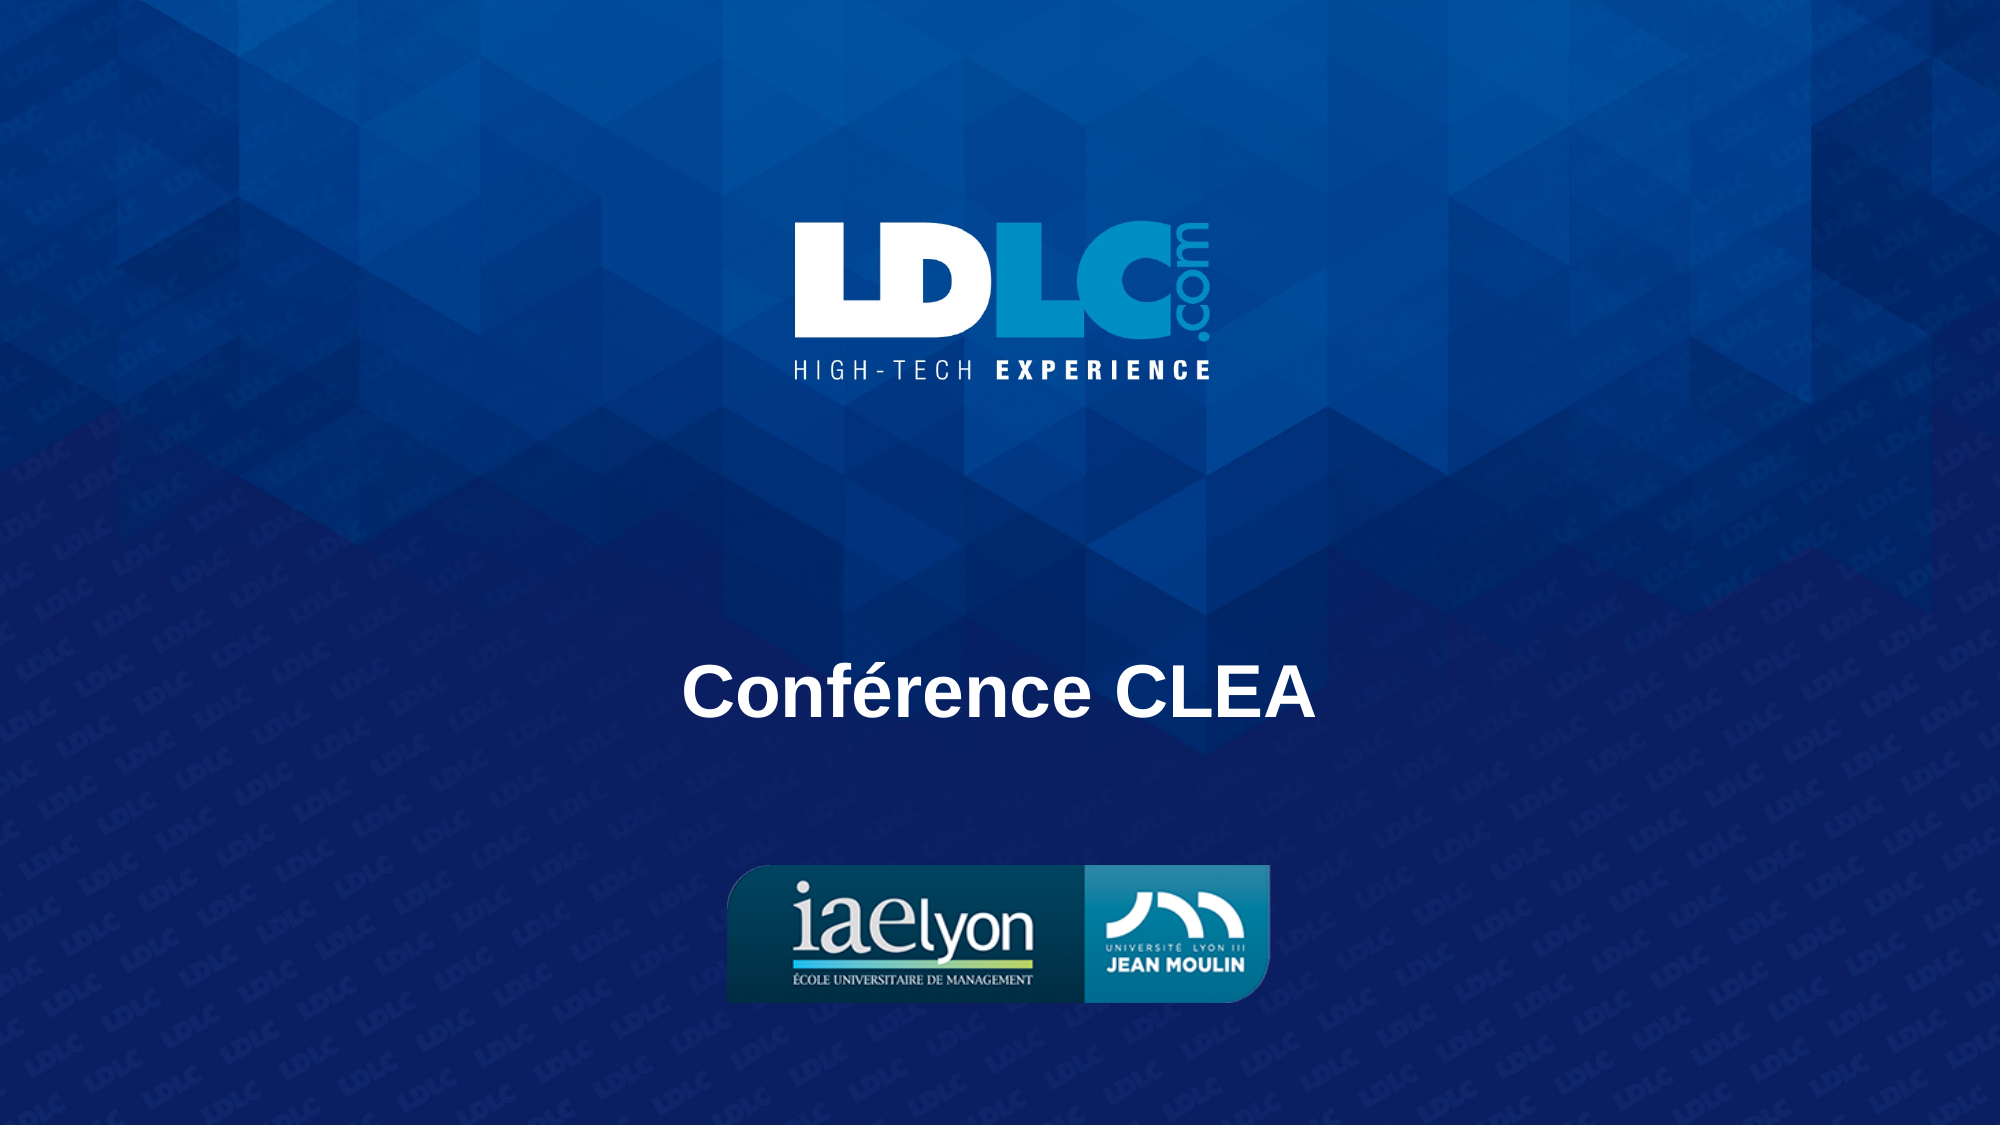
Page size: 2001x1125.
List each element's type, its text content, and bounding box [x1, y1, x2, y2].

title Conférence CLEA [249, 644, 1750, 742]
picture [0, 0, 2000, 1125]
